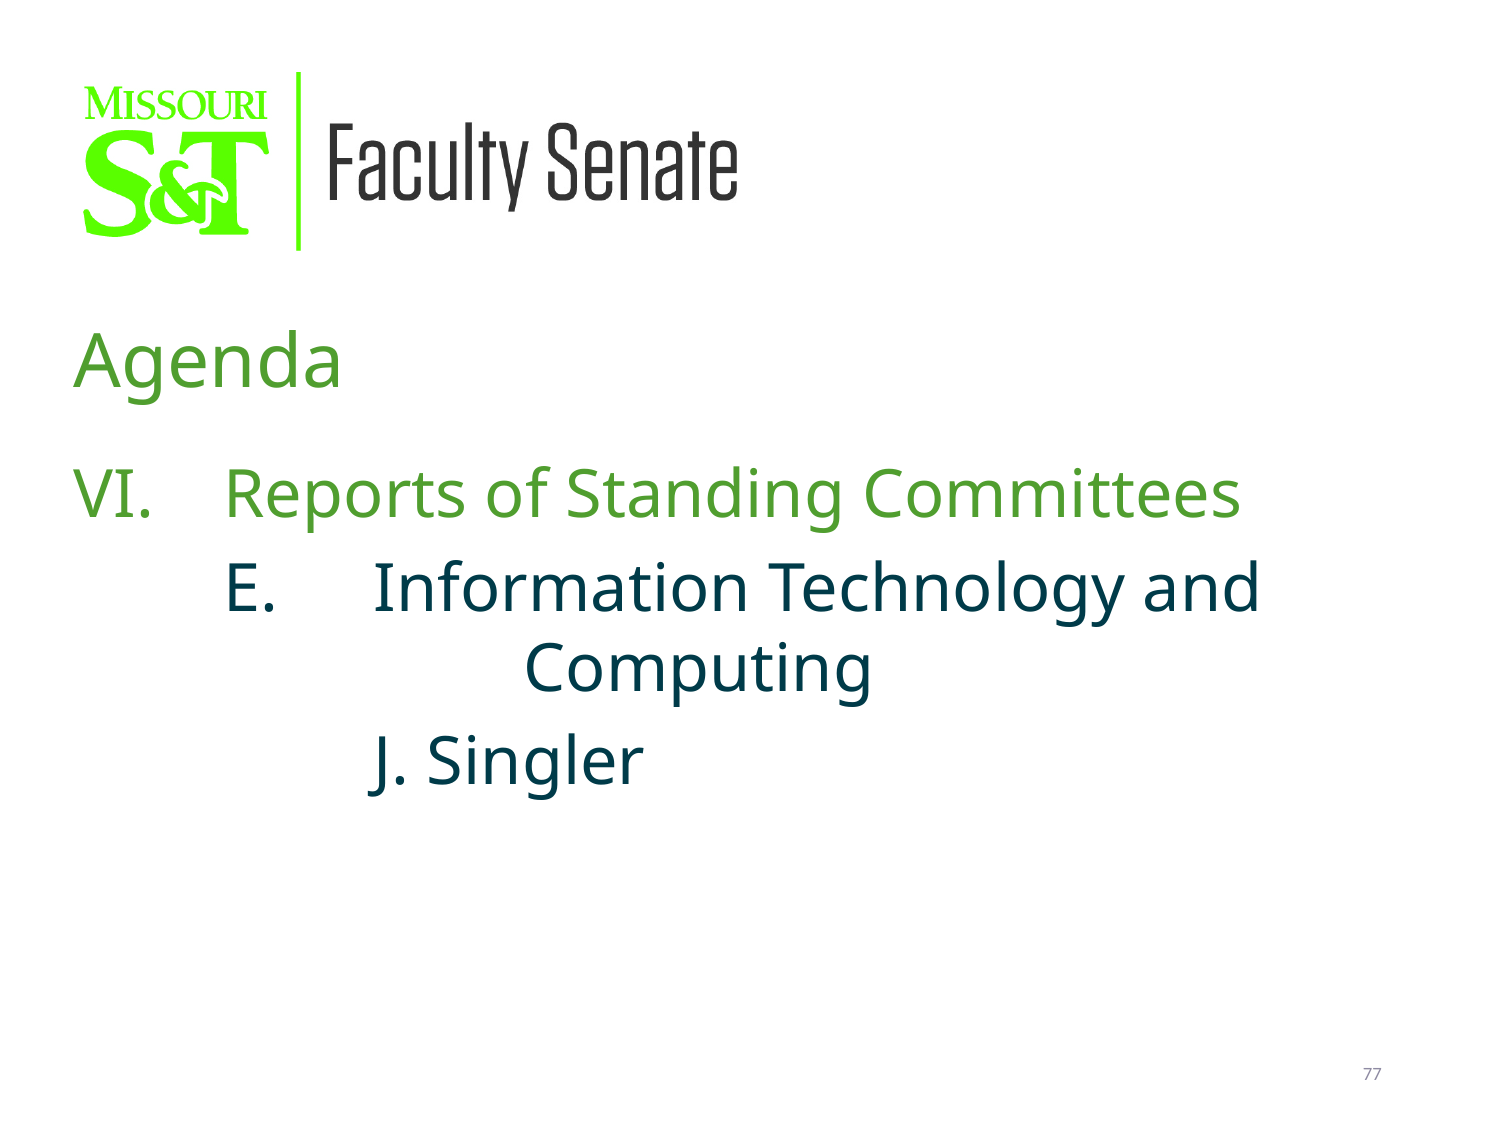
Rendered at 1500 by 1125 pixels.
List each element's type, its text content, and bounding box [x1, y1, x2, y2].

list VI. Reports of Standing Committees E. Information Technology and Computing J. Singler [58, 443, 1404, 1093]
list Agenda [58, 315, 1402, 393]
slide_number 77 [1059, 1042, 1397, 1103]
picture [83, 72, 737, 251]
